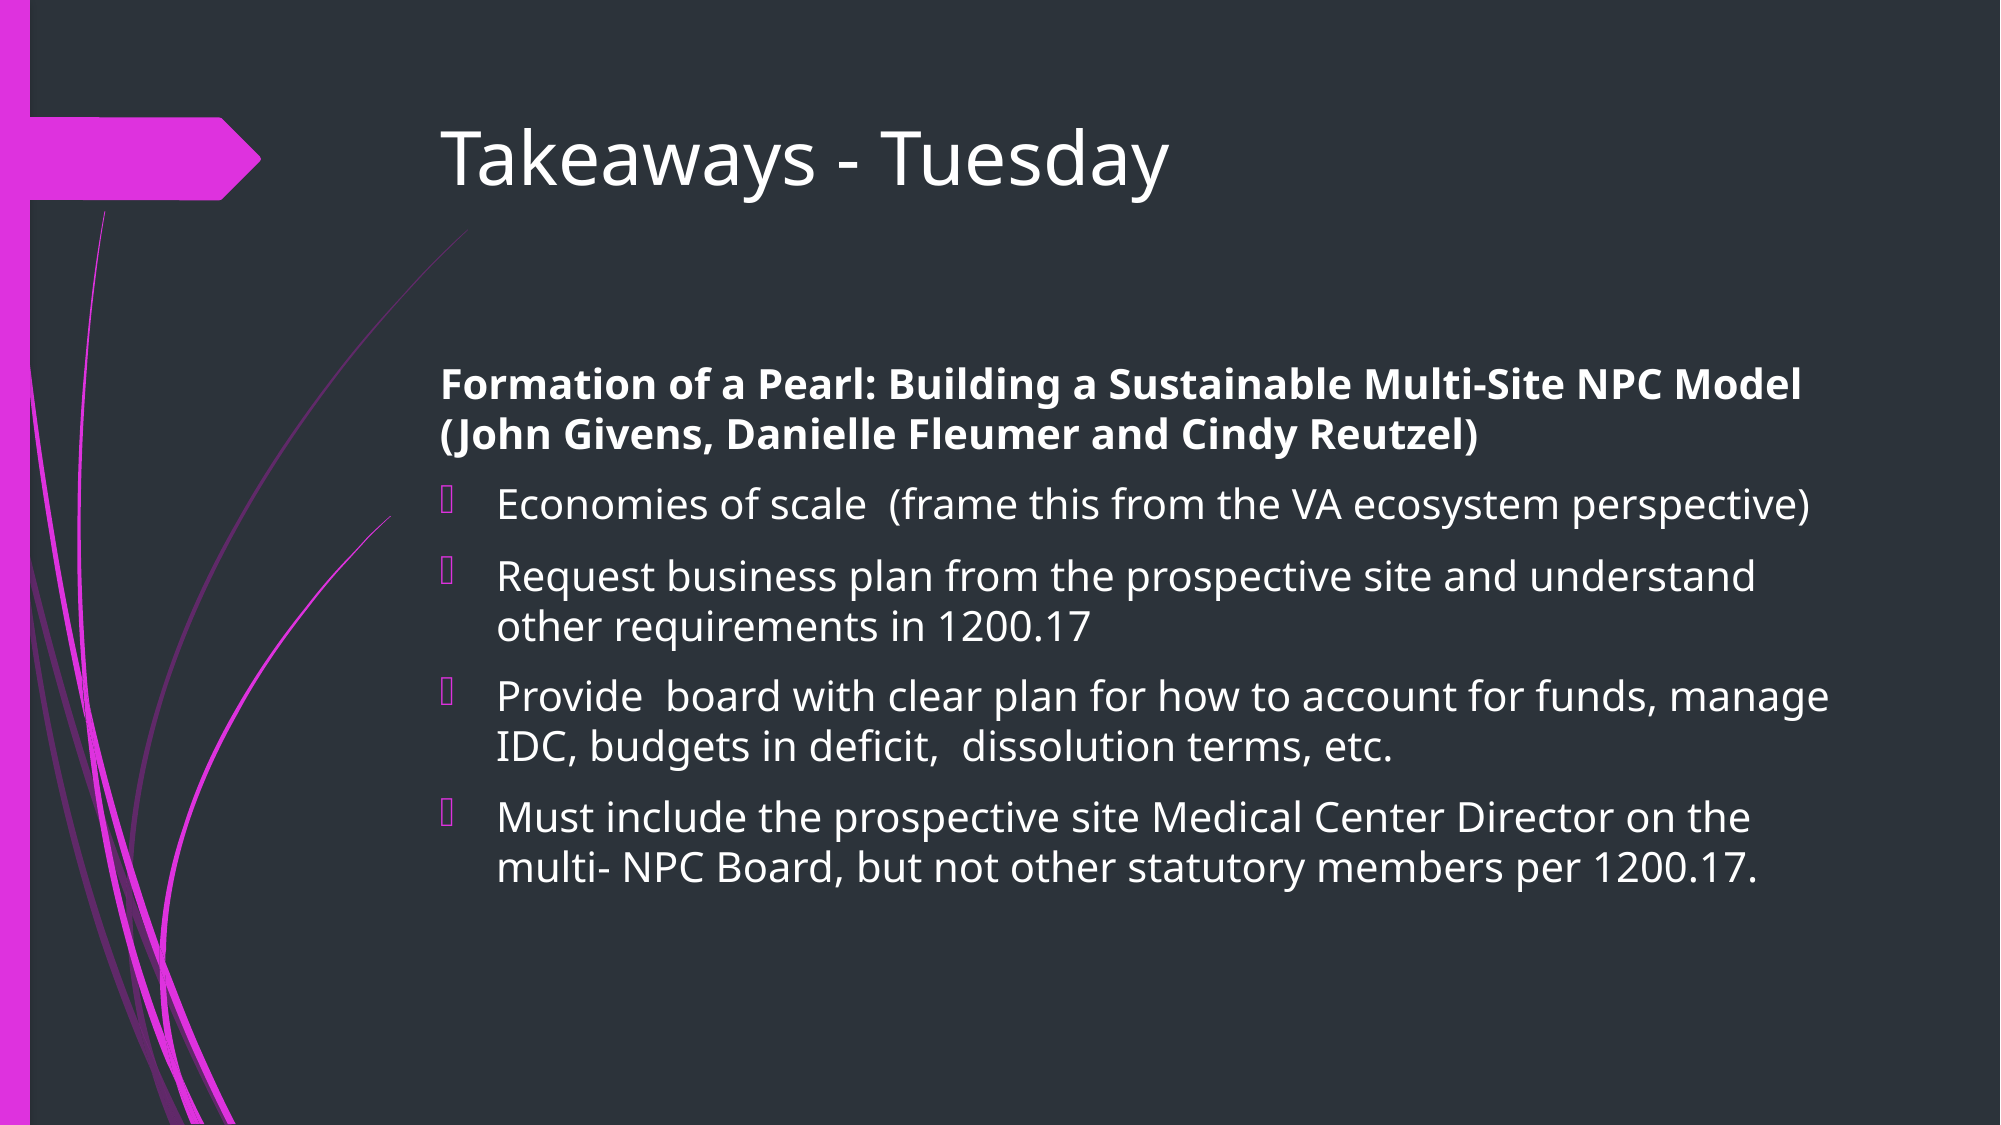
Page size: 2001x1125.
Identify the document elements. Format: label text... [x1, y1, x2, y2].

title Takeaways - Tuesday [425, 102, 1888, 313]
list Formation of a Pearl: Building a Sustainable Multi-Site NPC Model (John Givens, Danielle Fleumer and Cindy Reutzel) Economies of scale (frame this from the VA ecosystem perspective) Request business plan from the prospective site and understand other requirements in 1200.17 Provide board with clear plan for how to account for funds, manage IDC, budgets in deficit, dissolution terms, etc. Must include the prospective site Medical Center Director on the multi- NPC Board, but not other statutory members per 1200.17. [424, 350, 1888, 970]
